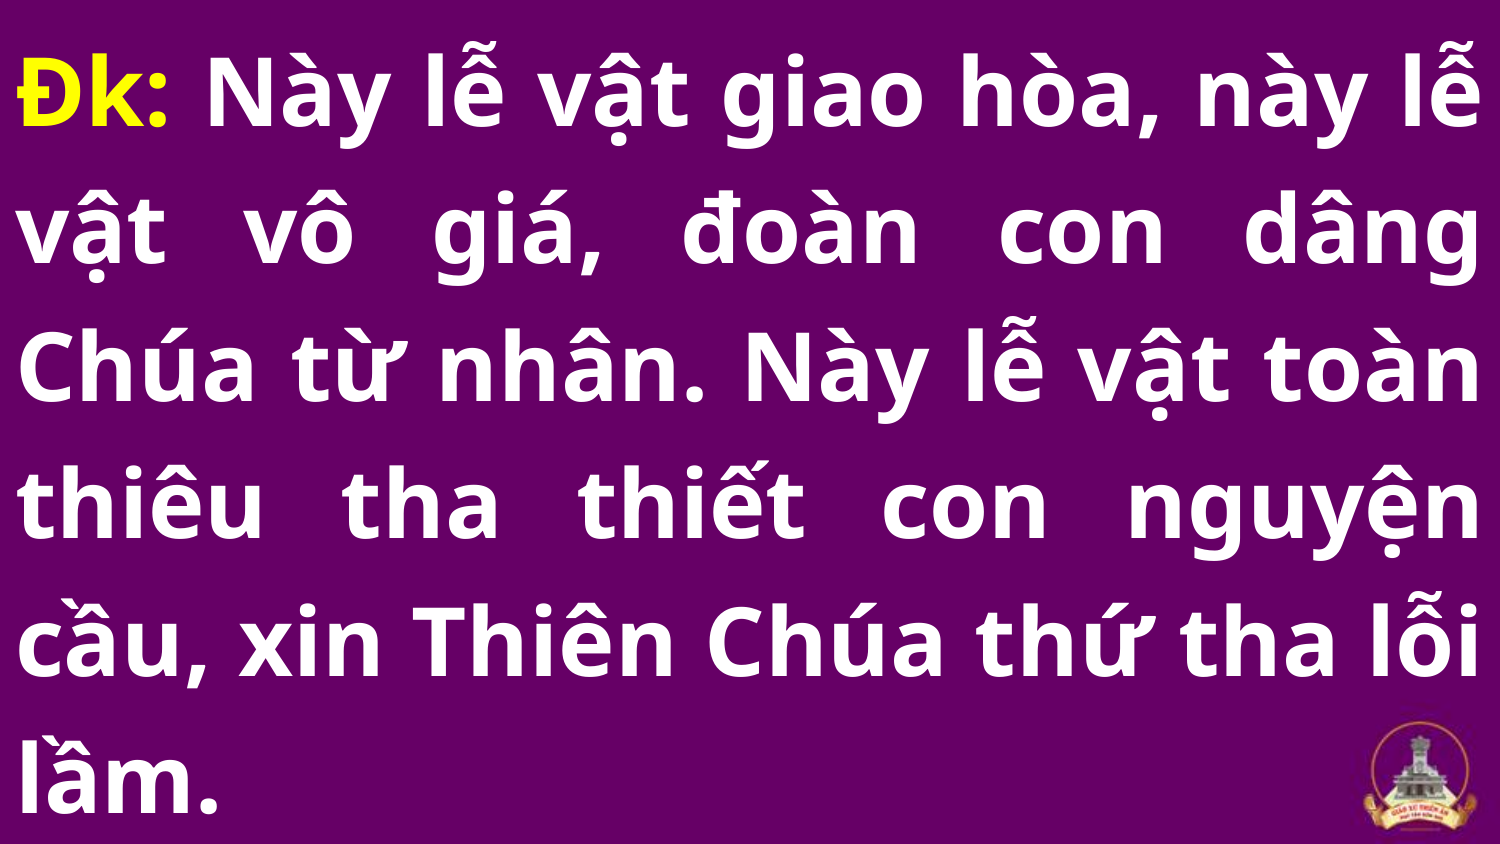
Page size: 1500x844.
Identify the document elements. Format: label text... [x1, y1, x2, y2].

list Đk: Này lễ vật giao hòa, này lễ vật vô giá, đoàn con dâng Chúa từ nhân. Này lễ vật toàn thiêu tha thiết con nguyện cầu, xin Thiên Chúa thứ tha lỗi lầm. [0, 0, 1500, 844]
